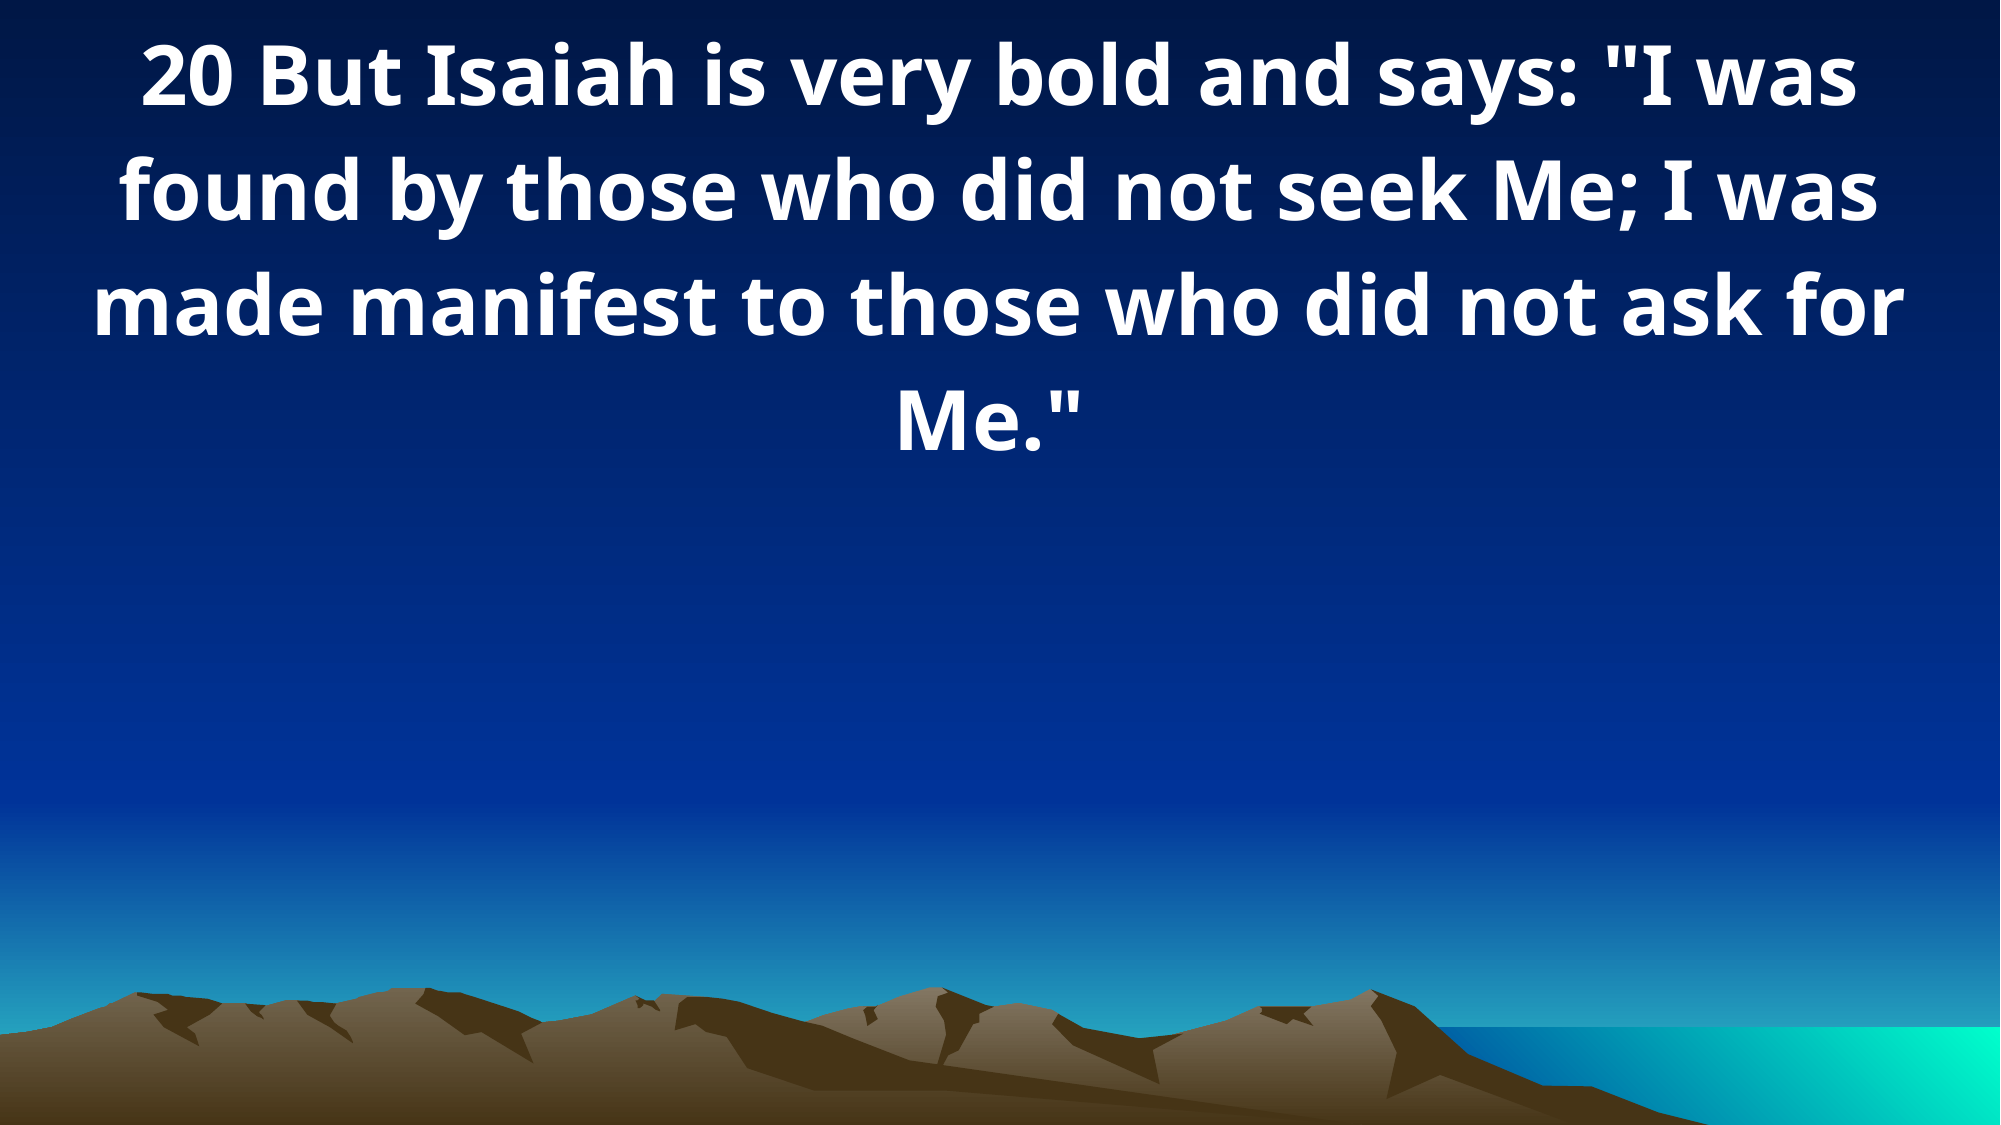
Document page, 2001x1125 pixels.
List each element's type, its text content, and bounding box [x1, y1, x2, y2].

text_box 20 But Isaiah is very bold and says: "I was found by those who did not seek Me; I was made manifest to those who did not ask for Me." [0, 0, 2000, 900]
